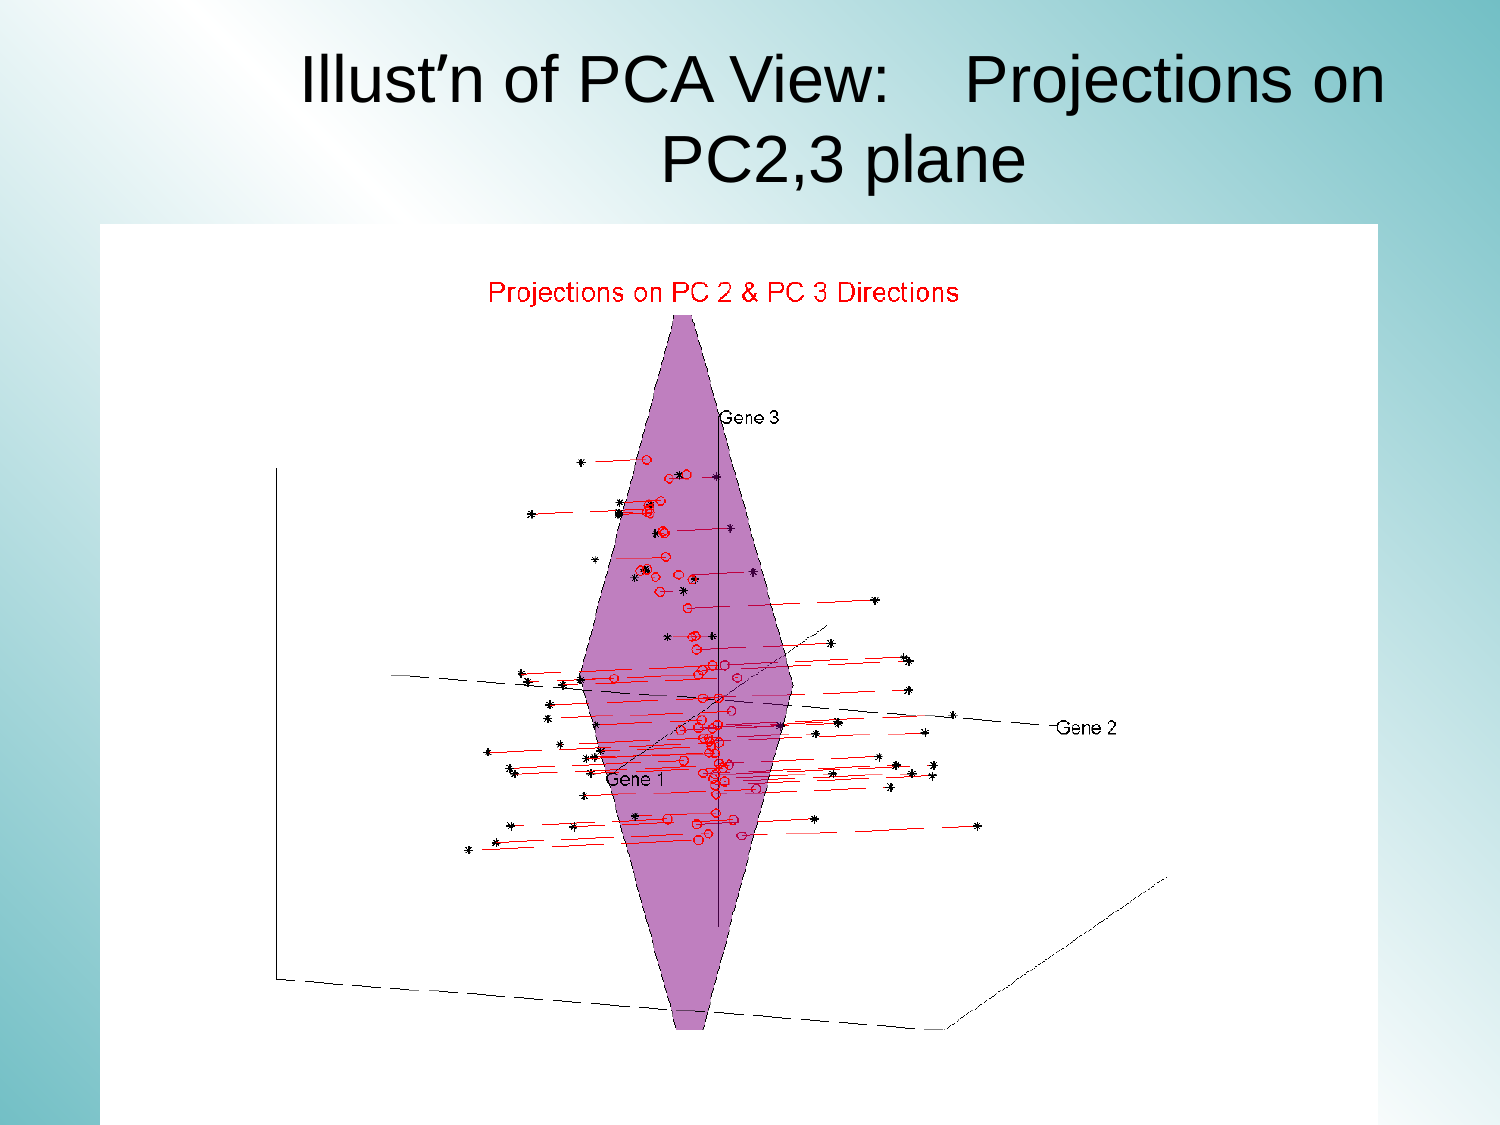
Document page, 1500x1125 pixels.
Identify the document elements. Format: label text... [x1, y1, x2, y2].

title Illust’n of PCA View: Projections on PC2,3 plane [237, 75, 1450, 156]
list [99, 224, 1378, 1125]
